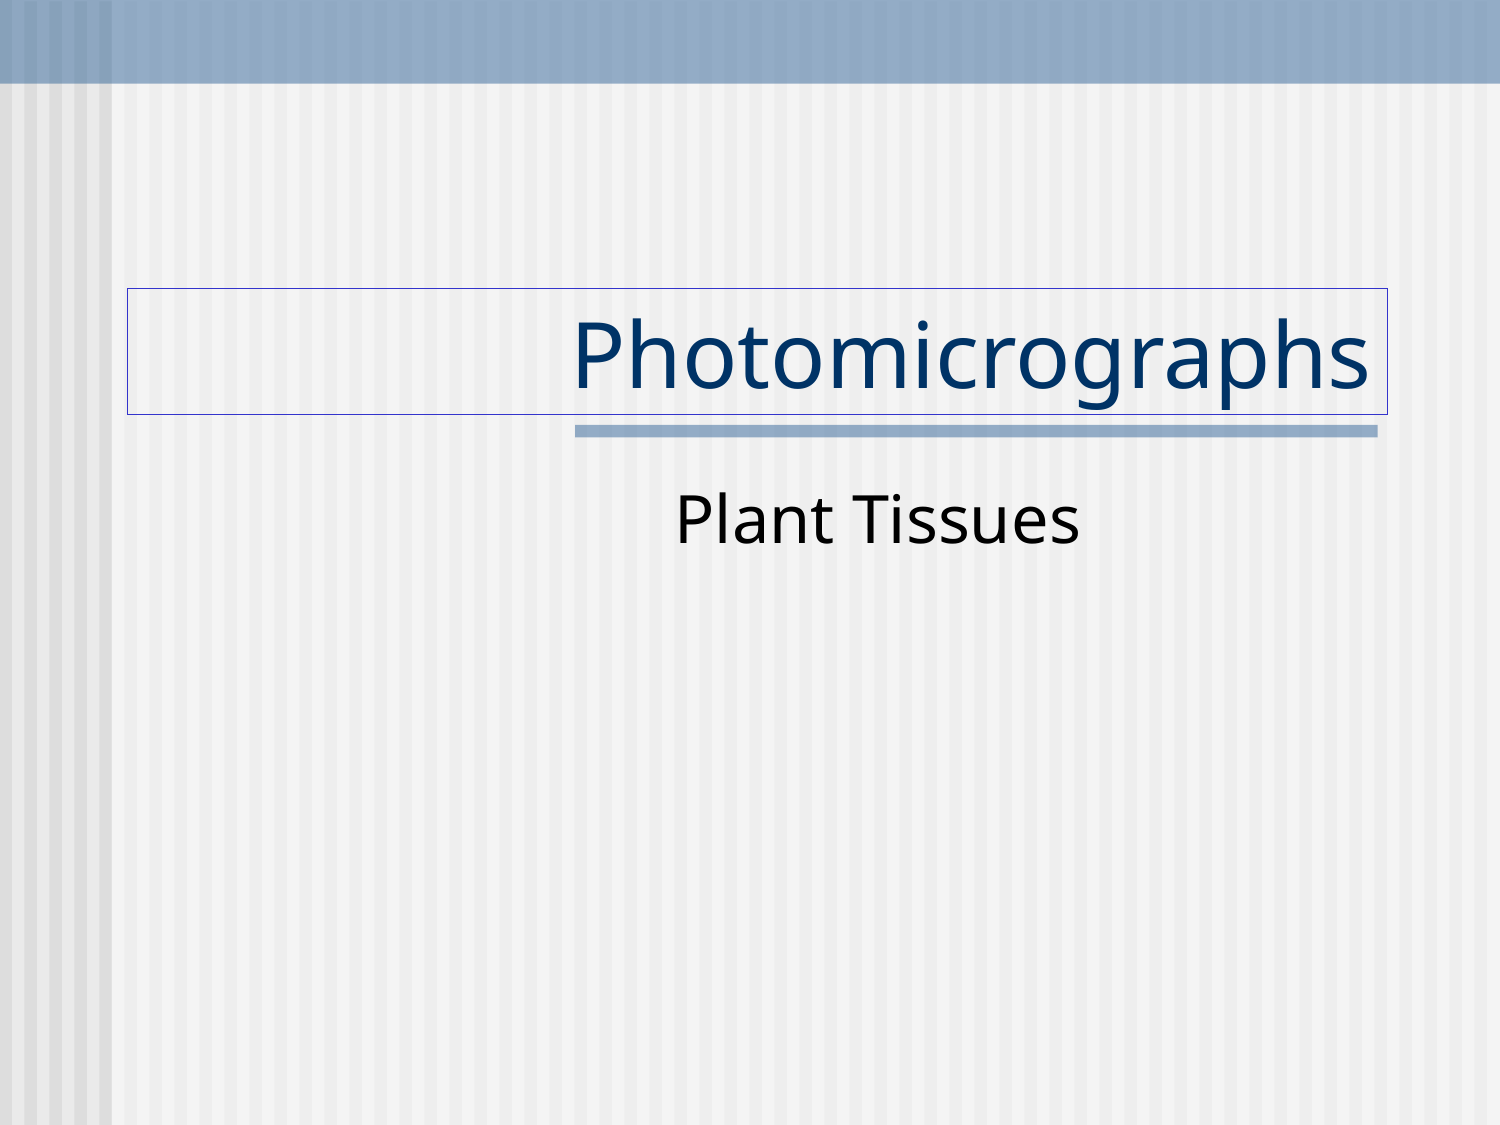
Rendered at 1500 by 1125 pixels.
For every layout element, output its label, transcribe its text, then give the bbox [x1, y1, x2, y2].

title Photomicrographs [127, 288, 1388, 415]
subtitle Plant Tissues [659, 469, 1388, 981]
